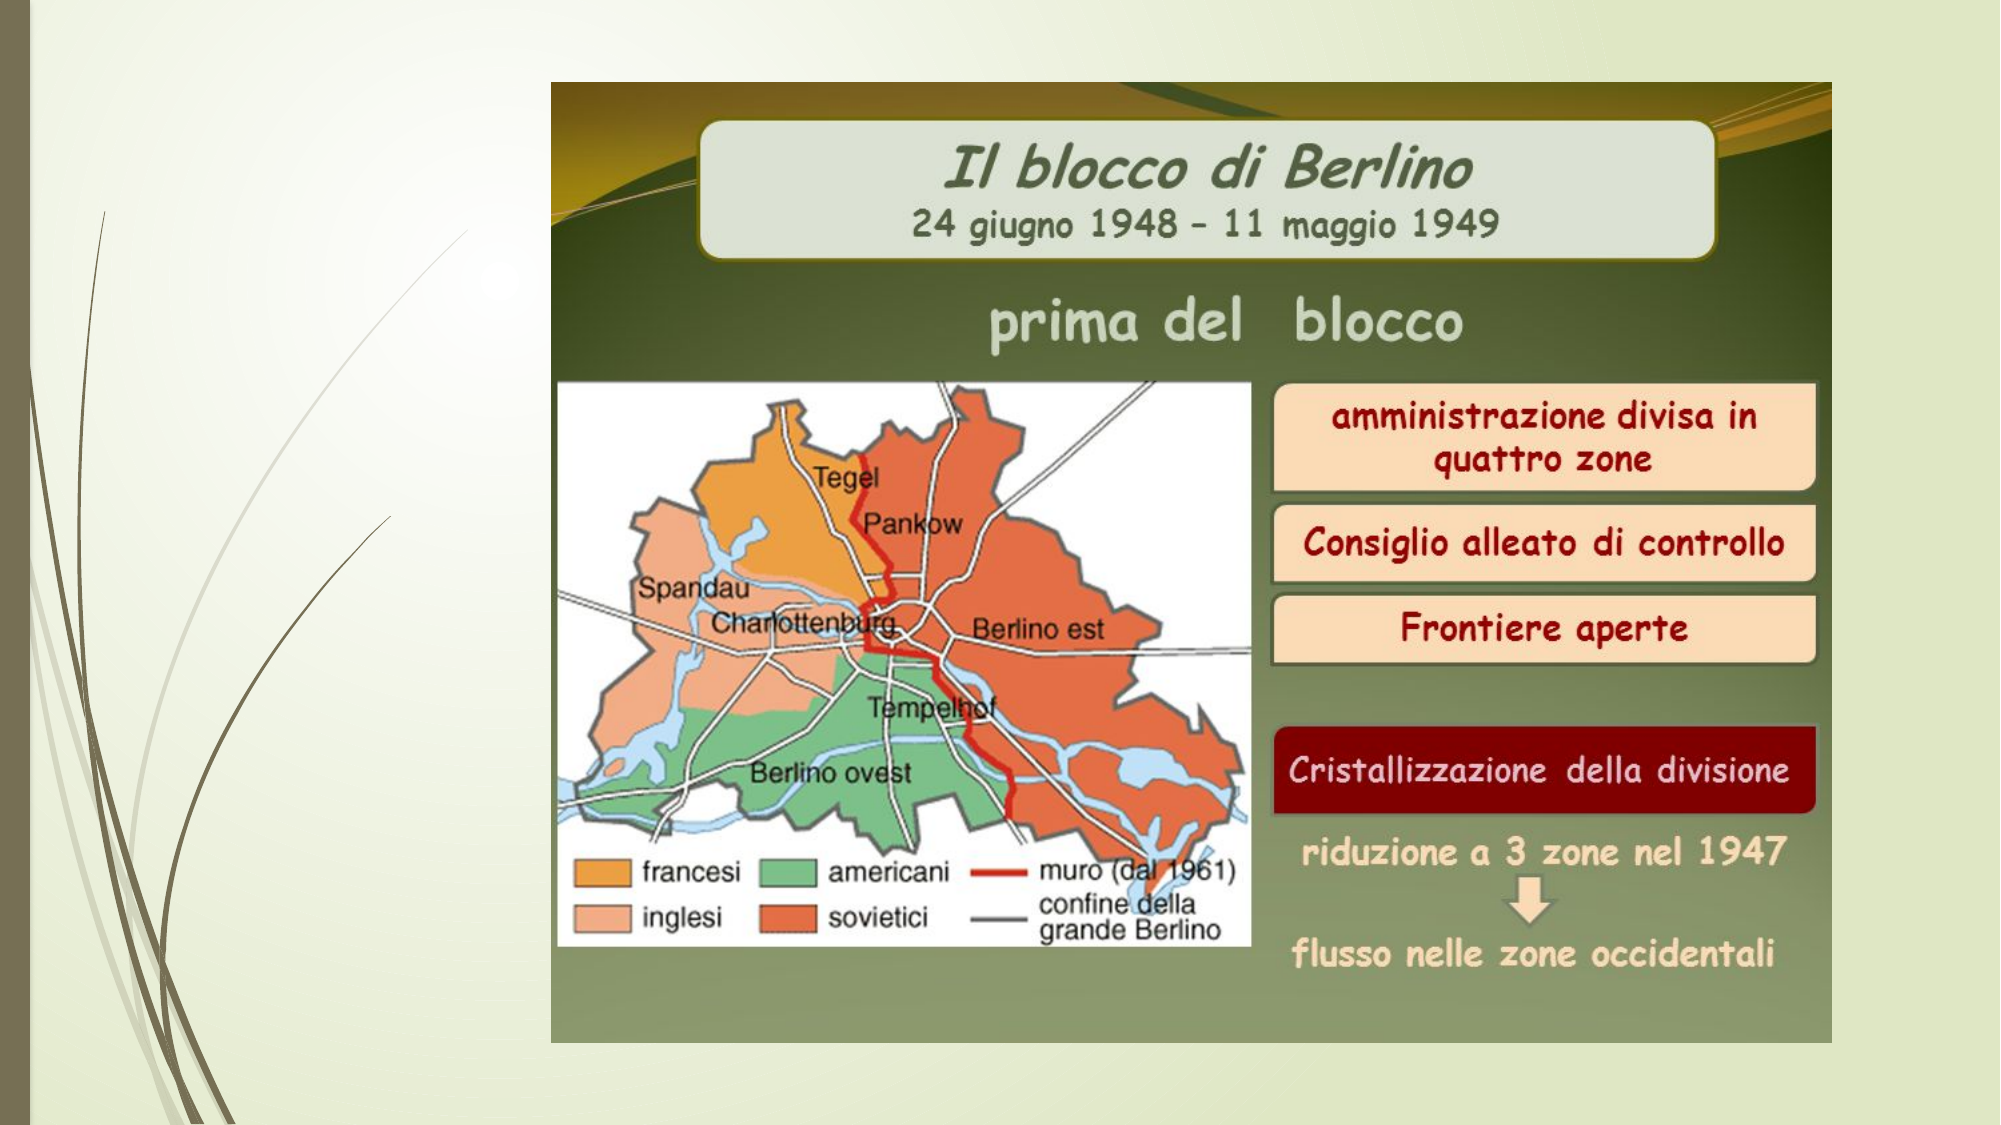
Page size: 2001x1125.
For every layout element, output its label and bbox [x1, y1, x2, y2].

list [551, 82, 1832, 1043]
